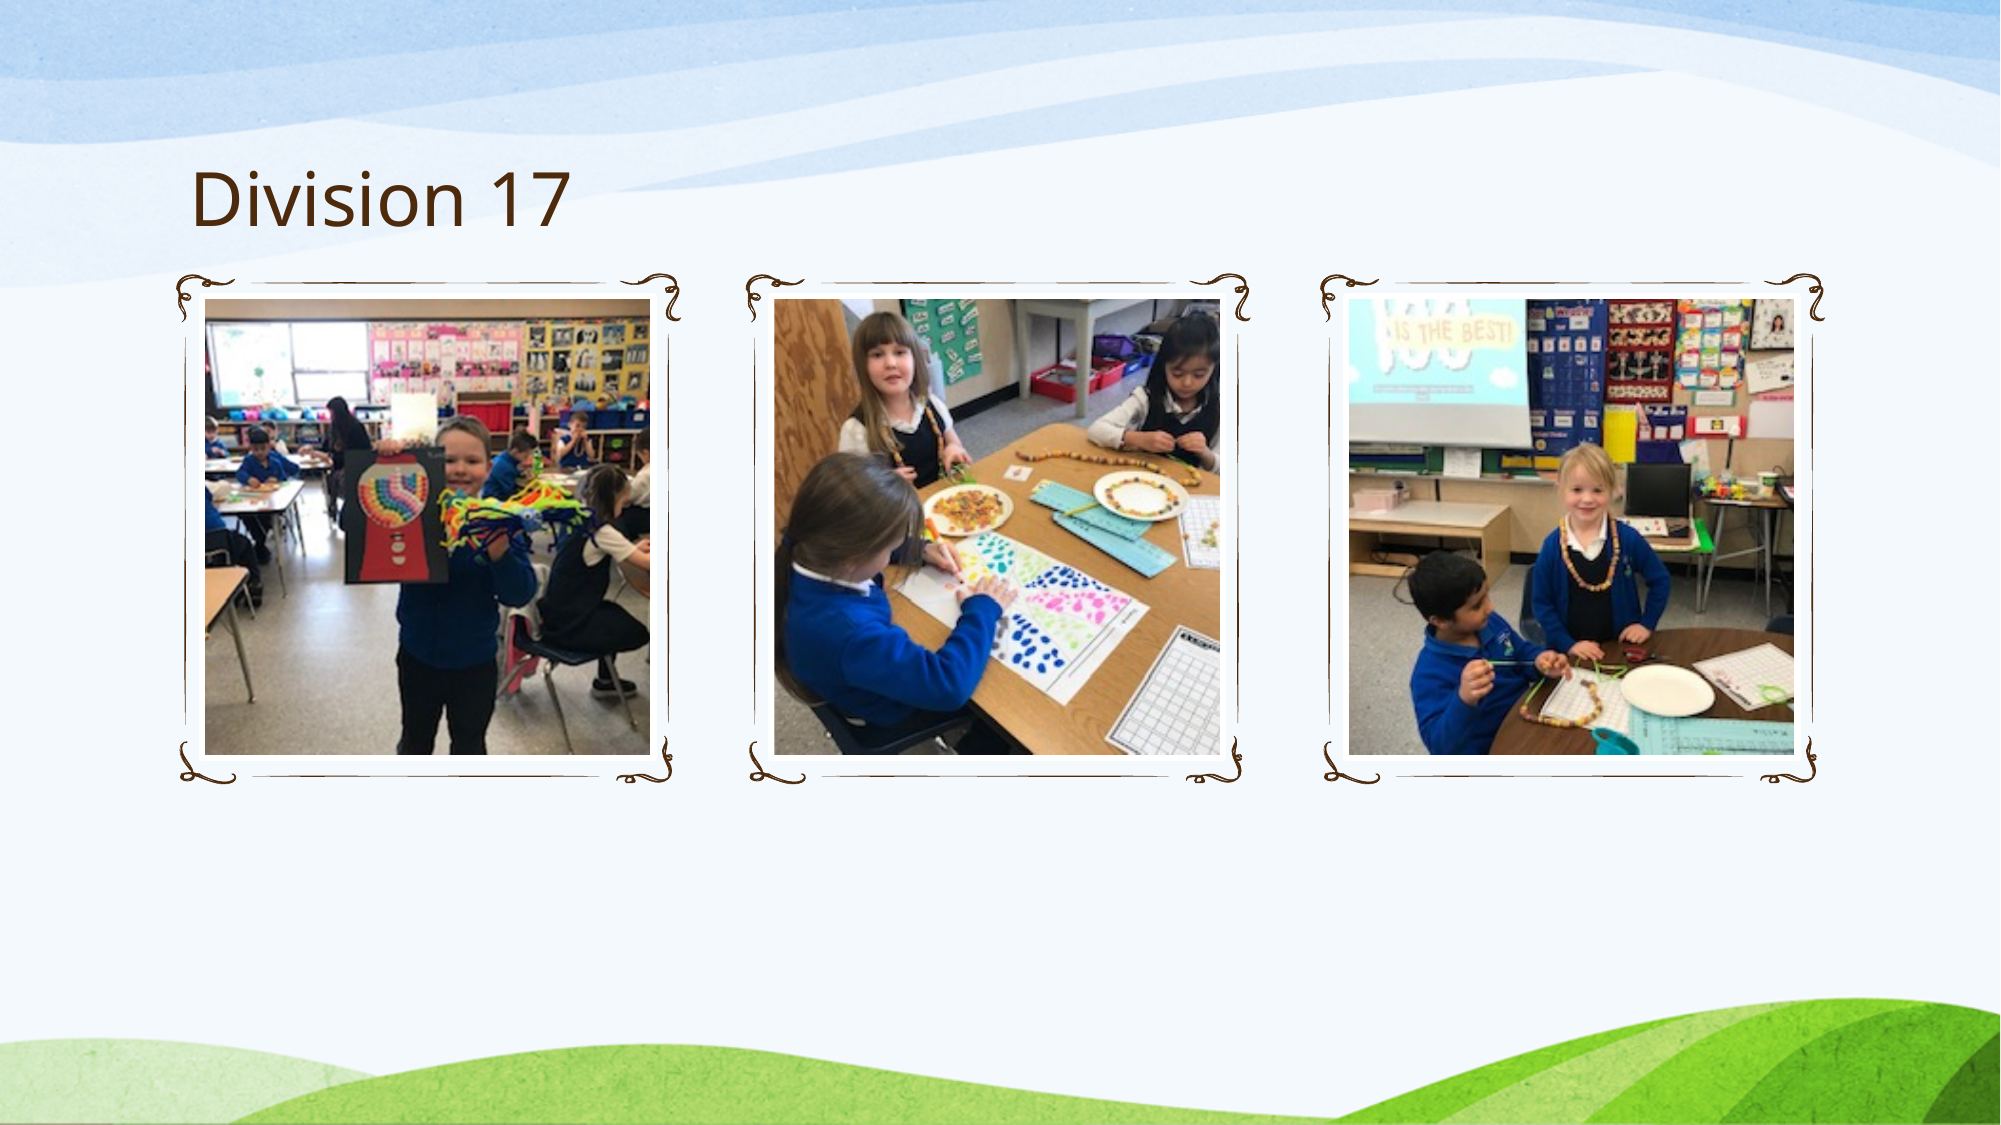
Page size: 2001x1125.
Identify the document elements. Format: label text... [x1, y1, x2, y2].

picture [0, 0, 2001, 1125]
title Division 17 [174, 50, 1825, 250]
